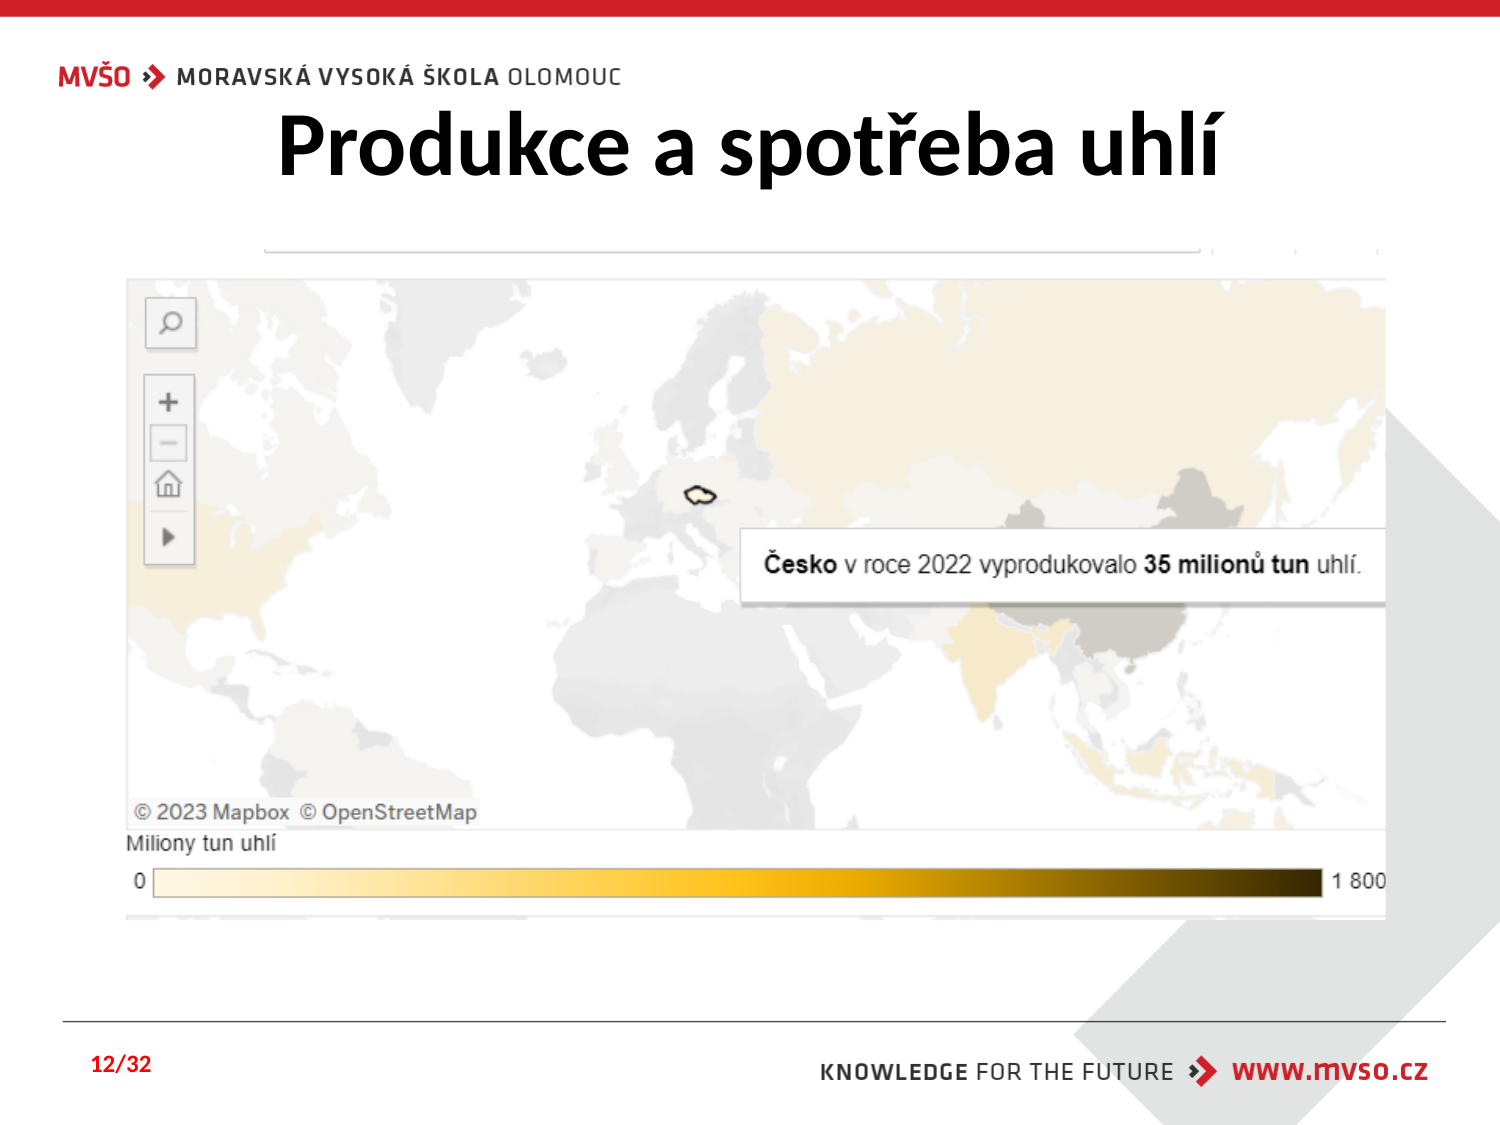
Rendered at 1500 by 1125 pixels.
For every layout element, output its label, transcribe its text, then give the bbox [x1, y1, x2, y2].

picture [0, 0, 1500, 1125]
text_box 12/32 [74, 1040, 213, 1085]
title Produkce a spotřeba uhlí [75, 45, 1425, 233]
